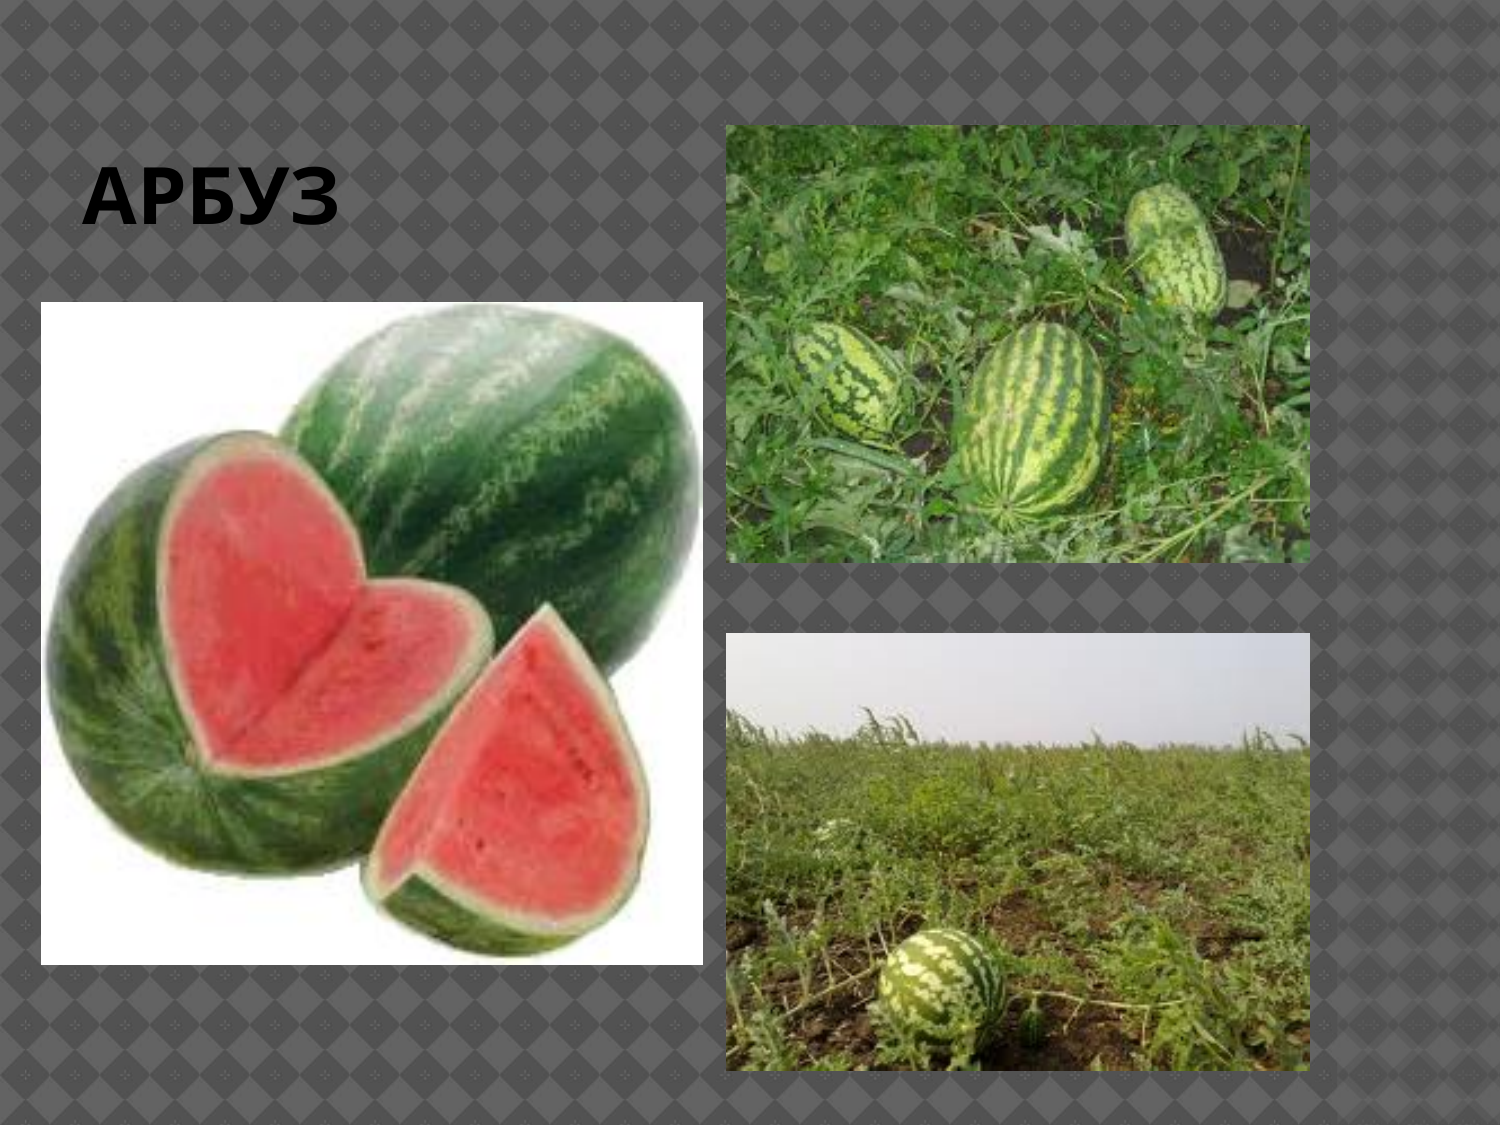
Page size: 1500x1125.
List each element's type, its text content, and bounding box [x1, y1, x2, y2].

picture [725, 124, 1311, 563]
title арбуз [75, 52, 1263, 240]
picture [725, 632, 1311, 1071]
picture [40, 302, 704, 965]
